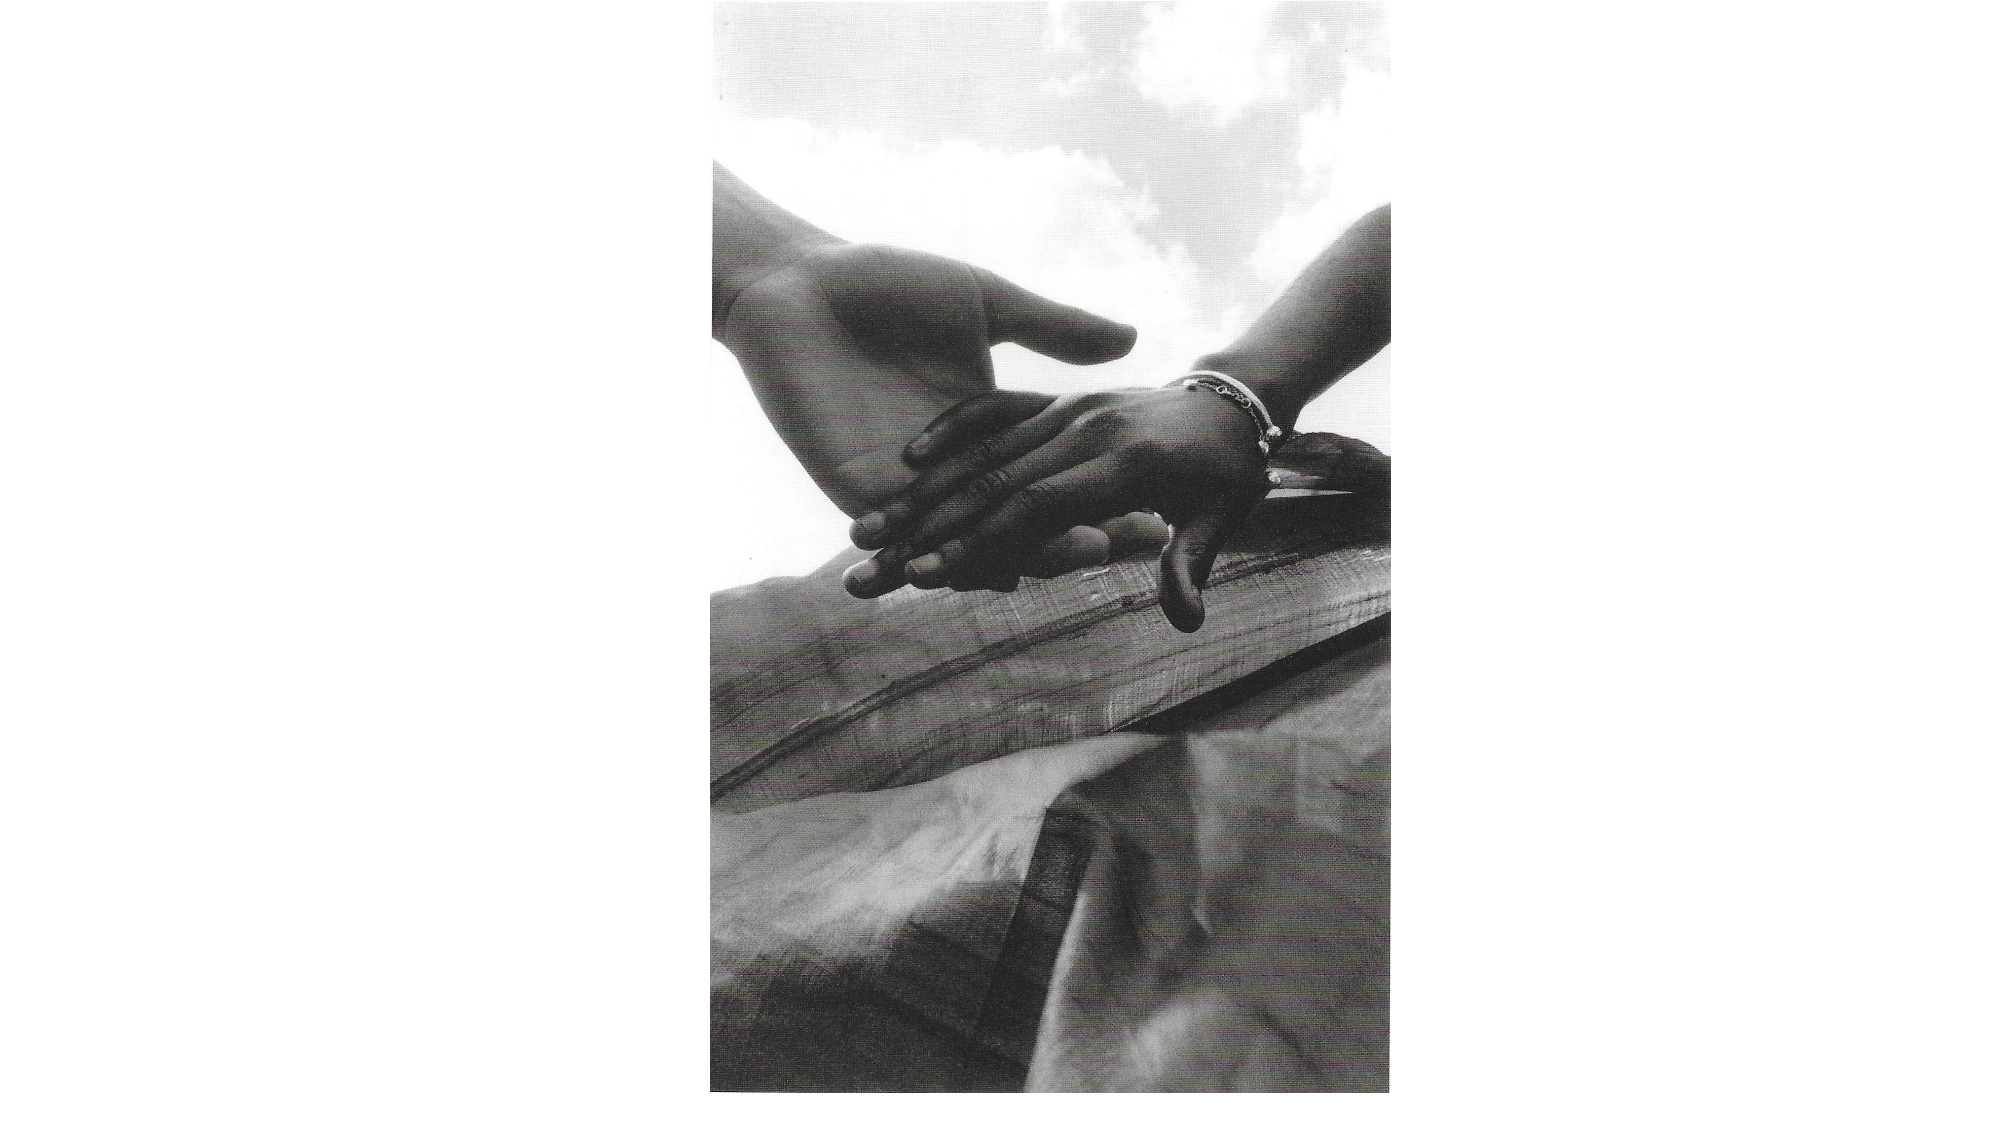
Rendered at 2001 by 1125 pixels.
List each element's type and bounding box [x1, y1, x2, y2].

picture [710, 0, 1391, 1093]
